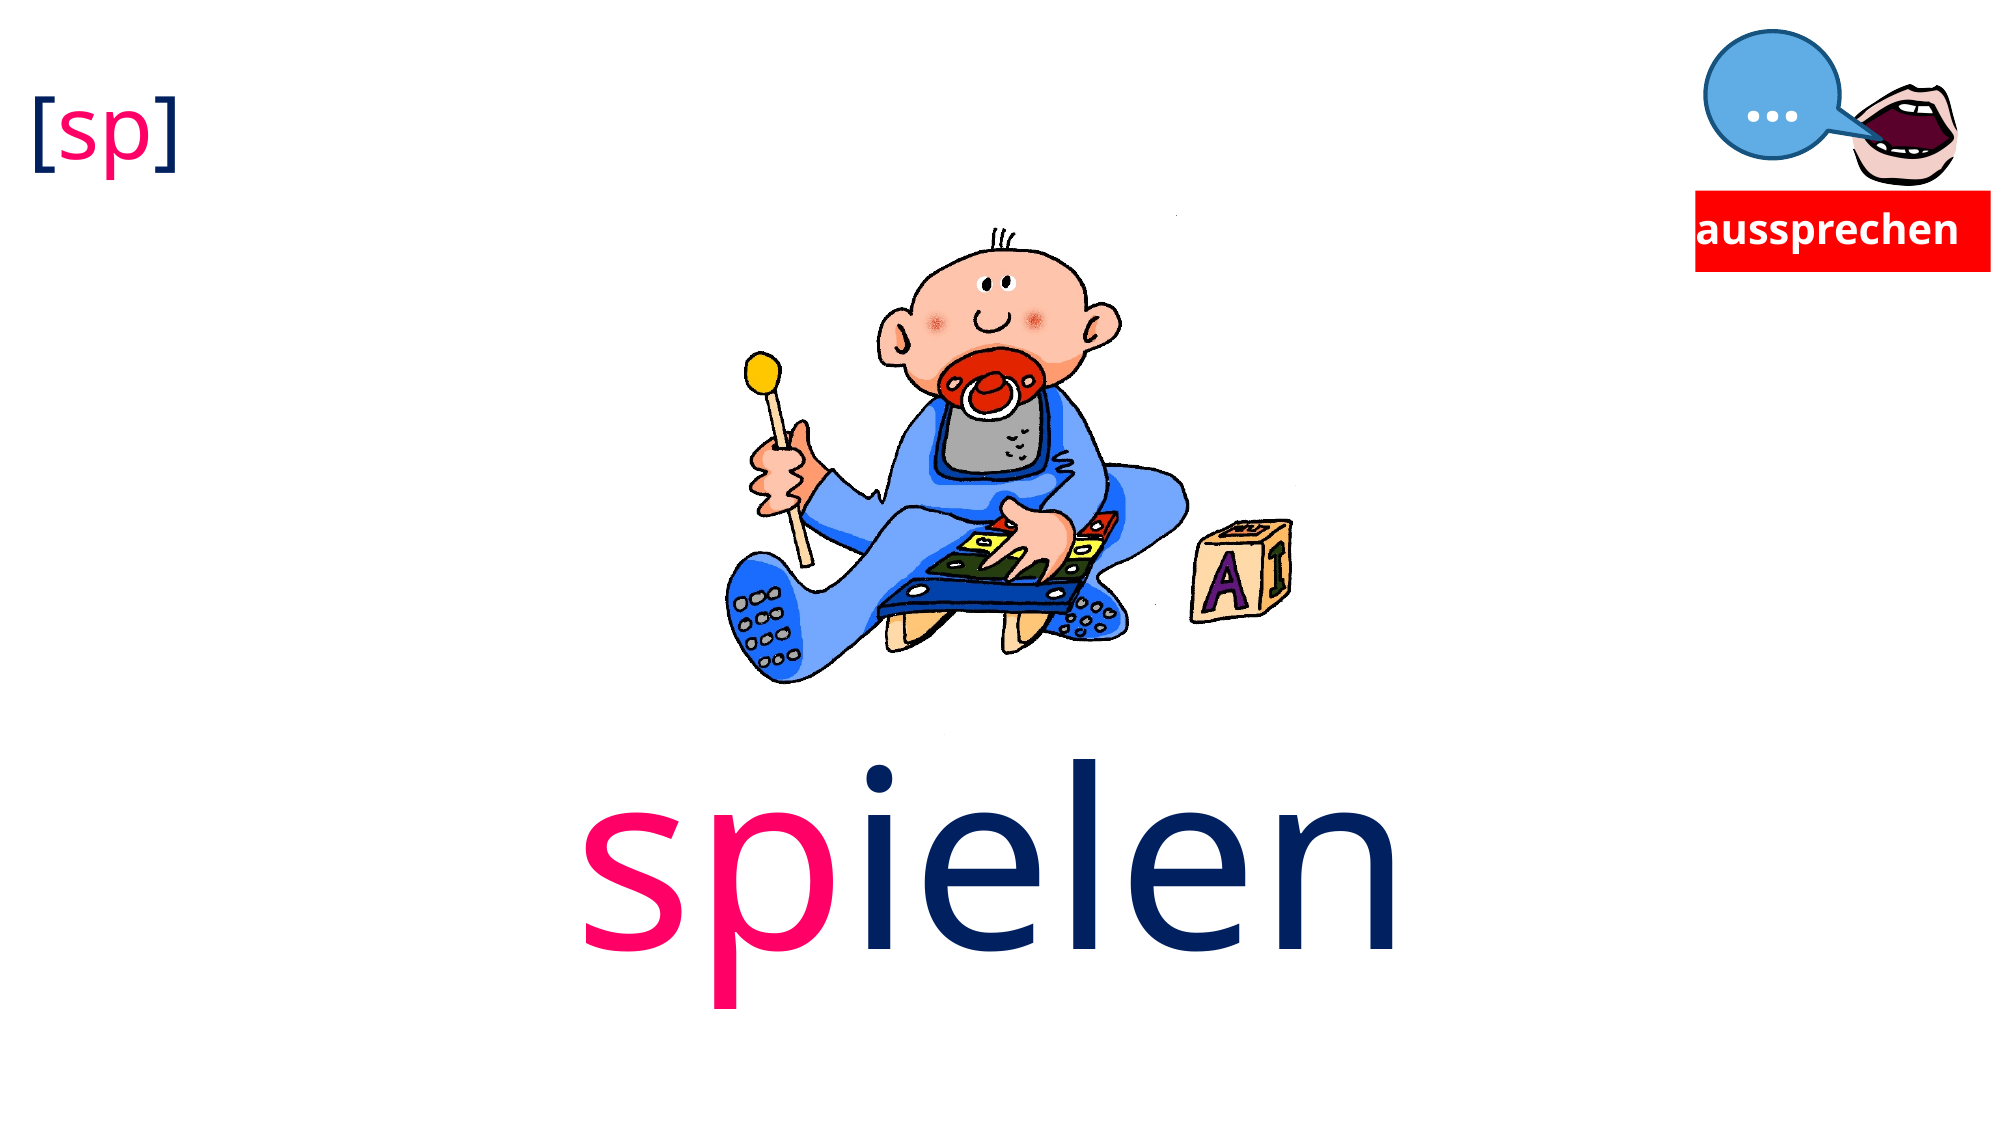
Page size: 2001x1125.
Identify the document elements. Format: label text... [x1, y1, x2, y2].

title [sp] [13, 73, 1739, 292]
text_box spielen [559, 692, 1428, 1007]
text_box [1705, 31, 1958, 186]
text_box aussprechen [1695, 190, 1991, 272]
picture [683, 189, 1328, 743]
